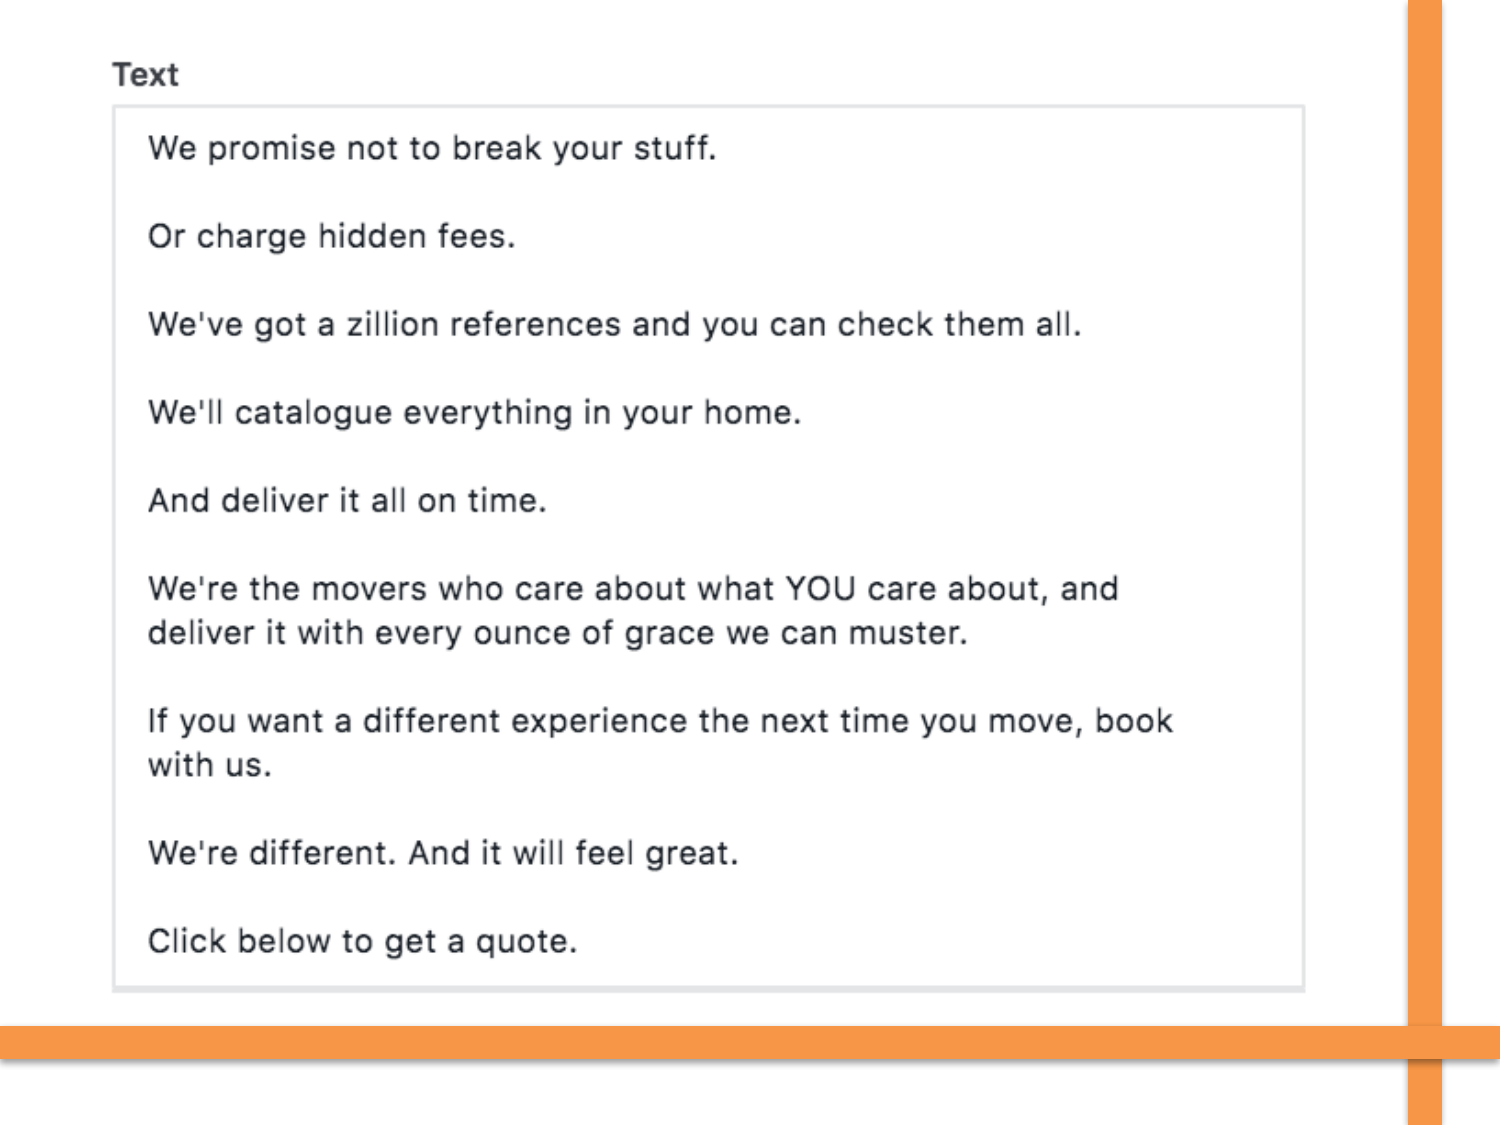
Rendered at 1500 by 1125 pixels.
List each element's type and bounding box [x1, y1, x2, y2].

picture [83, 35, 1329, 1009]
